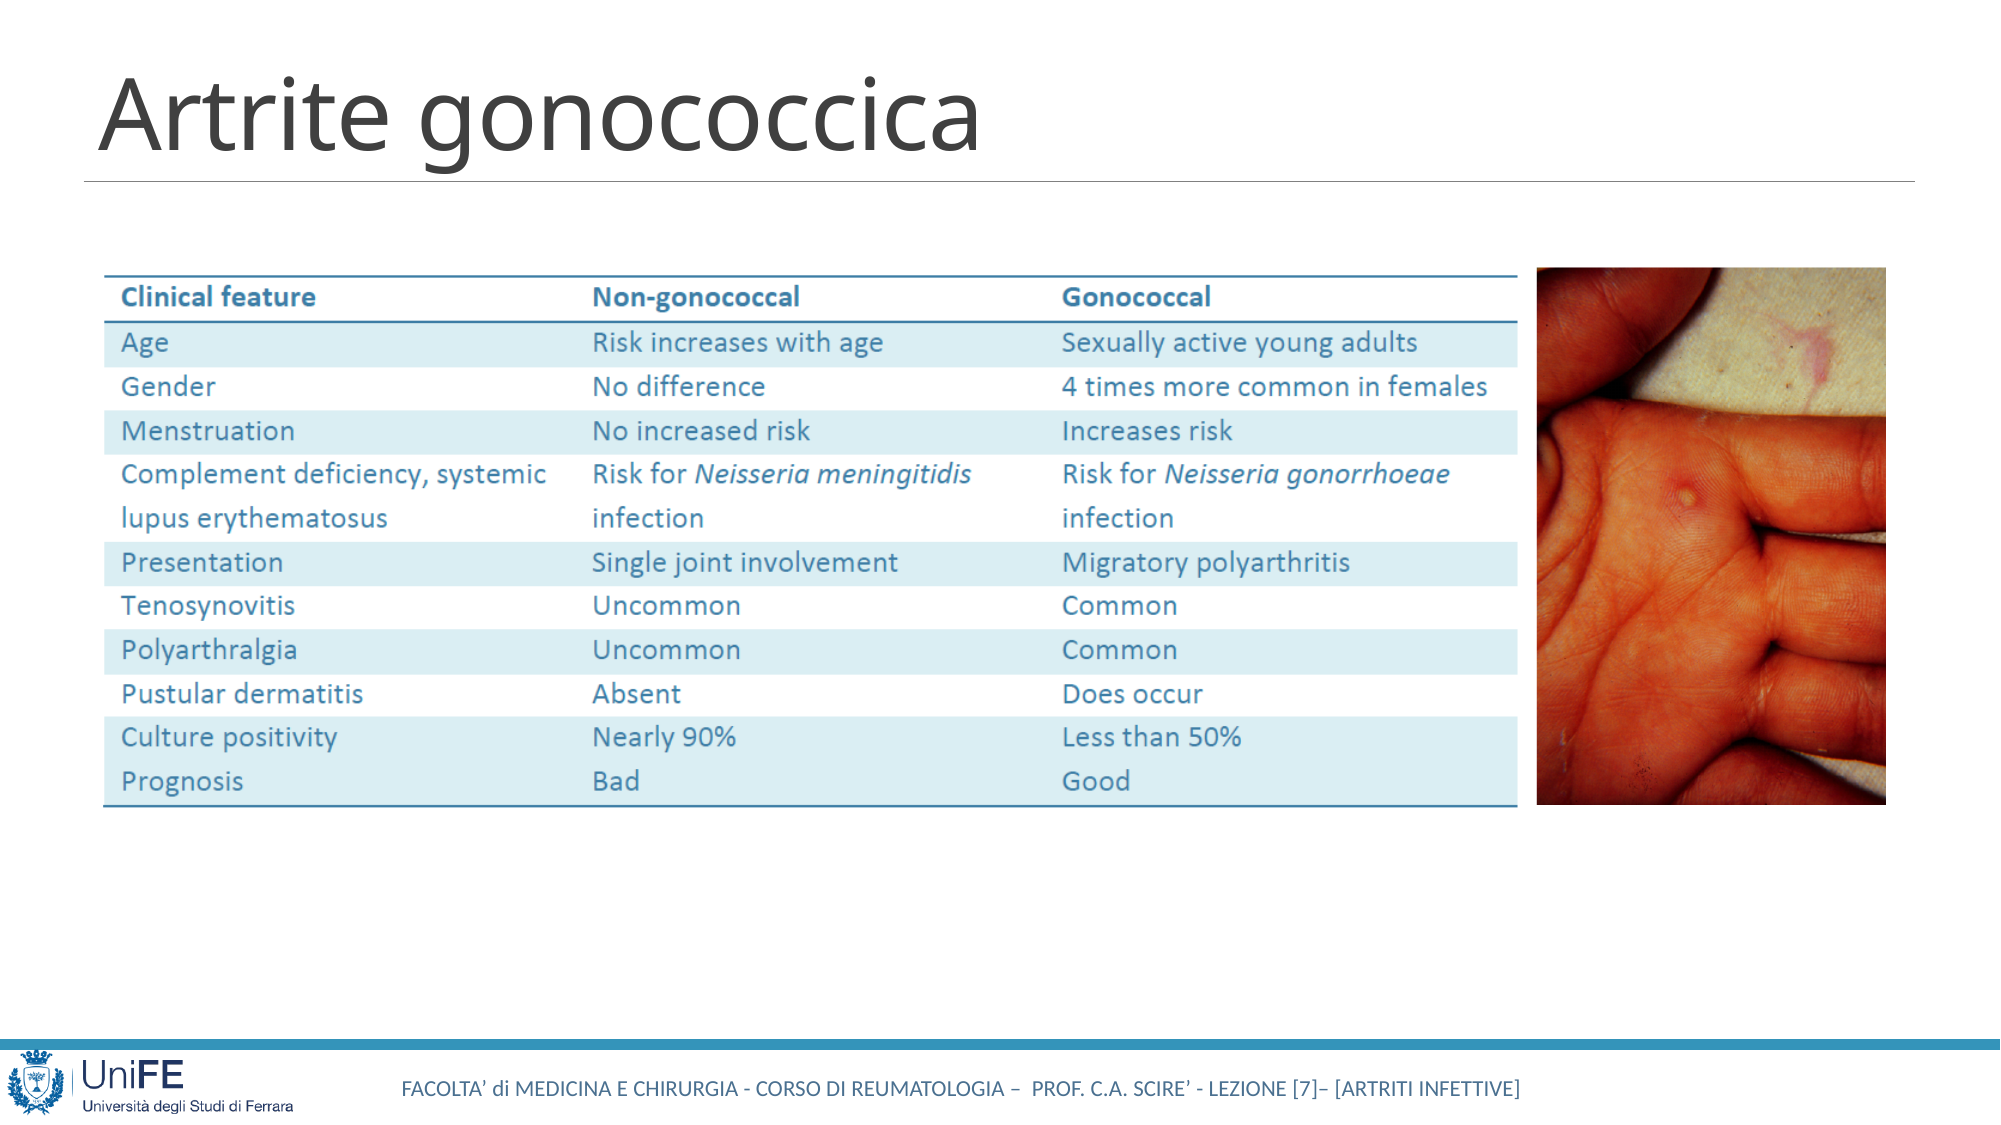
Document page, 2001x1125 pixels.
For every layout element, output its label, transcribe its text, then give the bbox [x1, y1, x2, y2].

picture [96, 266, 1980, 828]
title Artrite gonococcica [83, 47, 1916, 179]
picture [83, 1060, 293, 1114]
